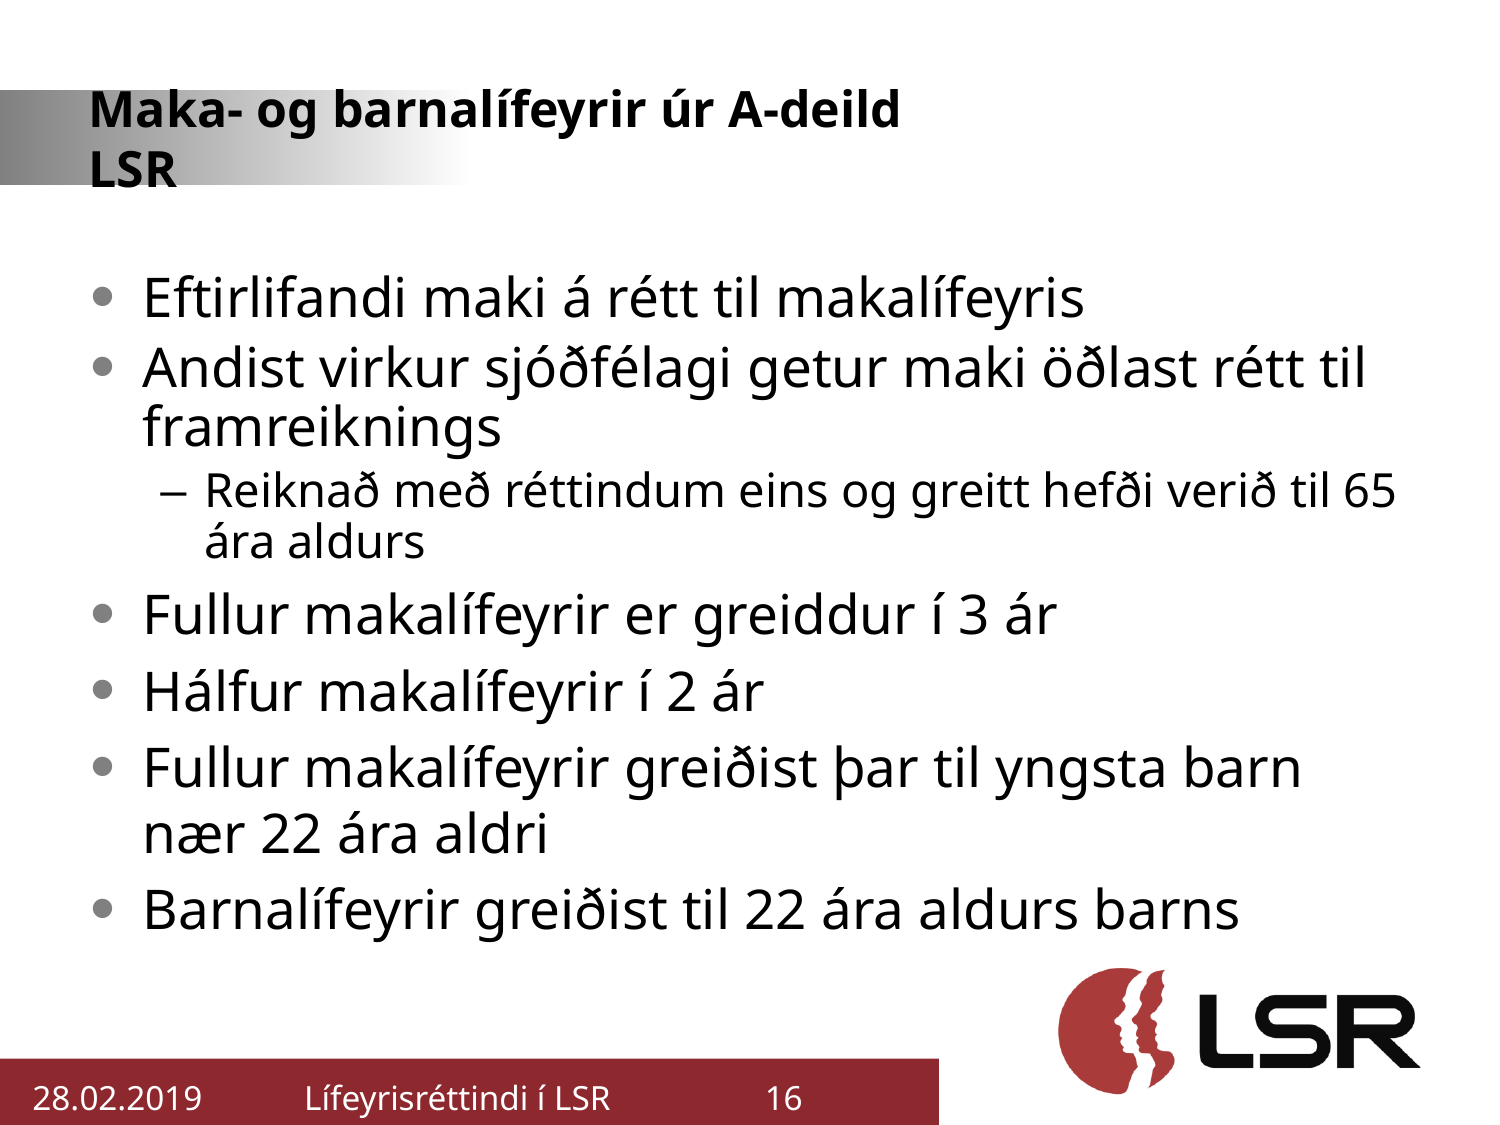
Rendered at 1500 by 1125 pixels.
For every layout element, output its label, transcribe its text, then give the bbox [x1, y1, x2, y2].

footer Lífeyrisréttindi í LSR [289, 1069, 739, 1118]
picture [1057, 964, 1424, 1095]
slide_number 16 [750, 1069, 904, 1118]
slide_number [17, 1069, 278, 1118]
list Eftirlifandi maki á rétt til makalífeyris Andist virkur sjóðfélagi getur maki öðlast rétt til framreiknings Reiknað með réttindum eins og greitt hefði verið til 65 ára aldurs Fullur makalífeyrir er greiddur í 3 ár Hálfur makalífeyrir í 2 ár Fullur makalífeyrir greiðist þar til yngsta barn nær 22 ára aldri Barnalífeyrir greiðist til 22 ára aldurs barns [75, 262, 1425, 953]
title Maka- og barnalífeyrir úr A-deild LSR [0, 90, 939, 185]
